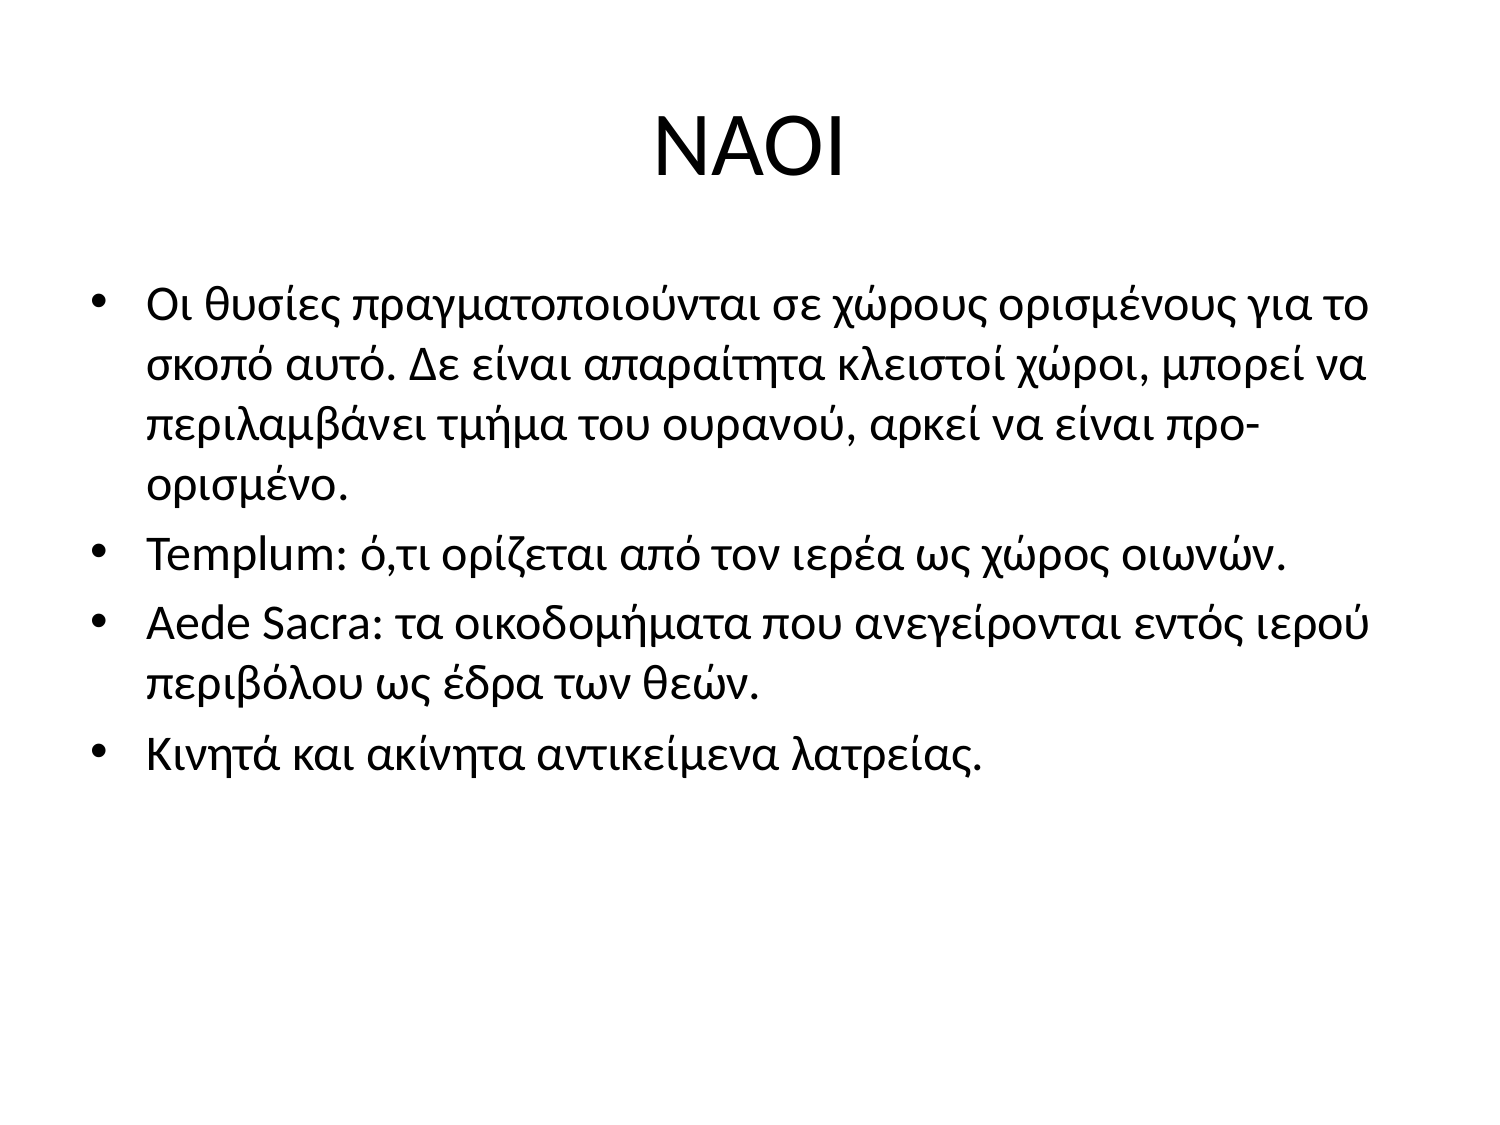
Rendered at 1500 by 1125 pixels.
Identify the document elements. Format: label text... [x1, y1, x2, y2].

list Οι θυσίες πραγματοποιούνται σε χώρους ορισμένους για το σκοπό αυτό. Δε είναι απαραίτητα κλειστοί χώροι, μπορεί να περιλαμβάνει τμήμα του ουρανού, αρκεί να είναι προ-ορισμένο. Templum: ό,τι ορίζεται από τον ιερέα ως χώρος οιωνών. Aede Sacra: τα οικοδομήματα που ανεγείρονται εντός ιερού περιβόλου ως έδρα των θεών. Κινητά και ακίνητα αντικείμενα λατρείας. [75, 262, 1425, 1005]
title ΝΑΟΙ [75, 45, 1425, 233]
